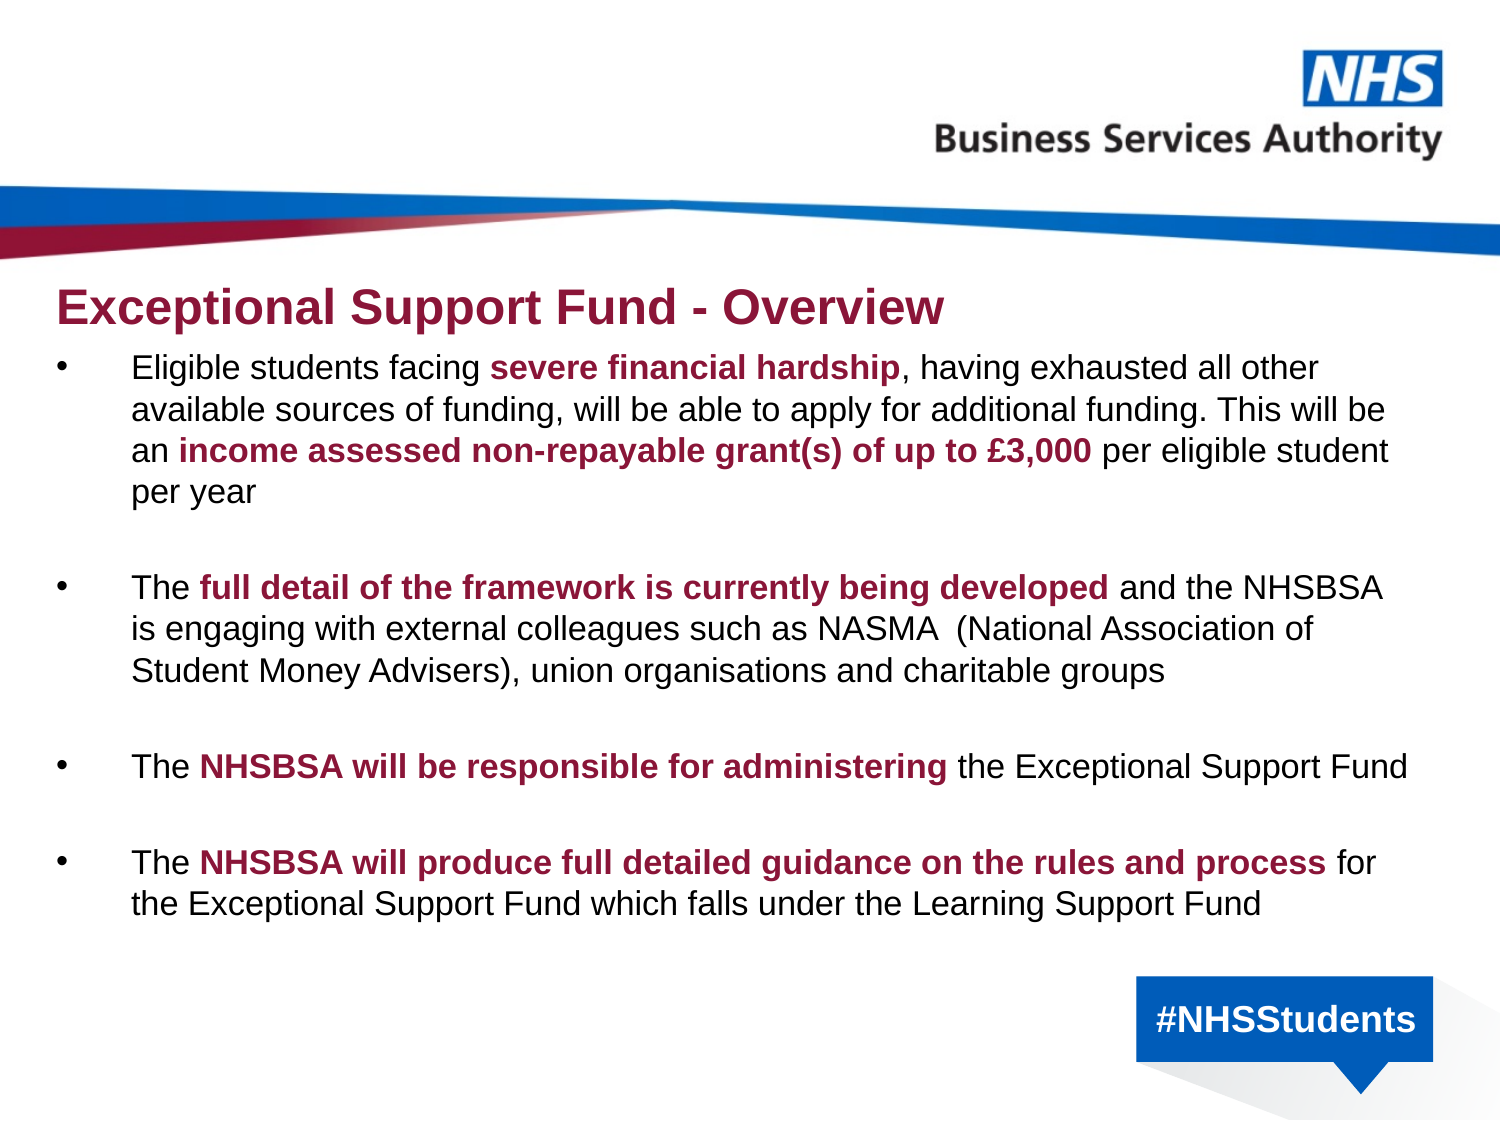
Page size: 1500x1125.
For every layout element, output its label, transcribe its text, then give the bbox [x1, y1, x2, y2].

title Exceptional Support Fund - Overview [41, 267, 1425, 338]
list Eligible students facing severe financial hardship, having exhausted all other available sources of funding, will be able to apply for additional funding. This will be an income assessed non-repayable grant(s) of up to £3,000 per eligible student per year The full detail of the framework is currently being developed and the NHSBSA is engaging with external colleagues such as NASMA (National Association of Student Money Advisers), union organisations and charitable groups The NHSBSA will be responsible for administering the Exceptional Support Fund The NHSBSA will produce full detailed guidance on the rules and process for the Exceptional Support Fund which falls under the Learning Support Fund [41, 338, 1425, 1047]
picture [0, 0, 1500, 273]
